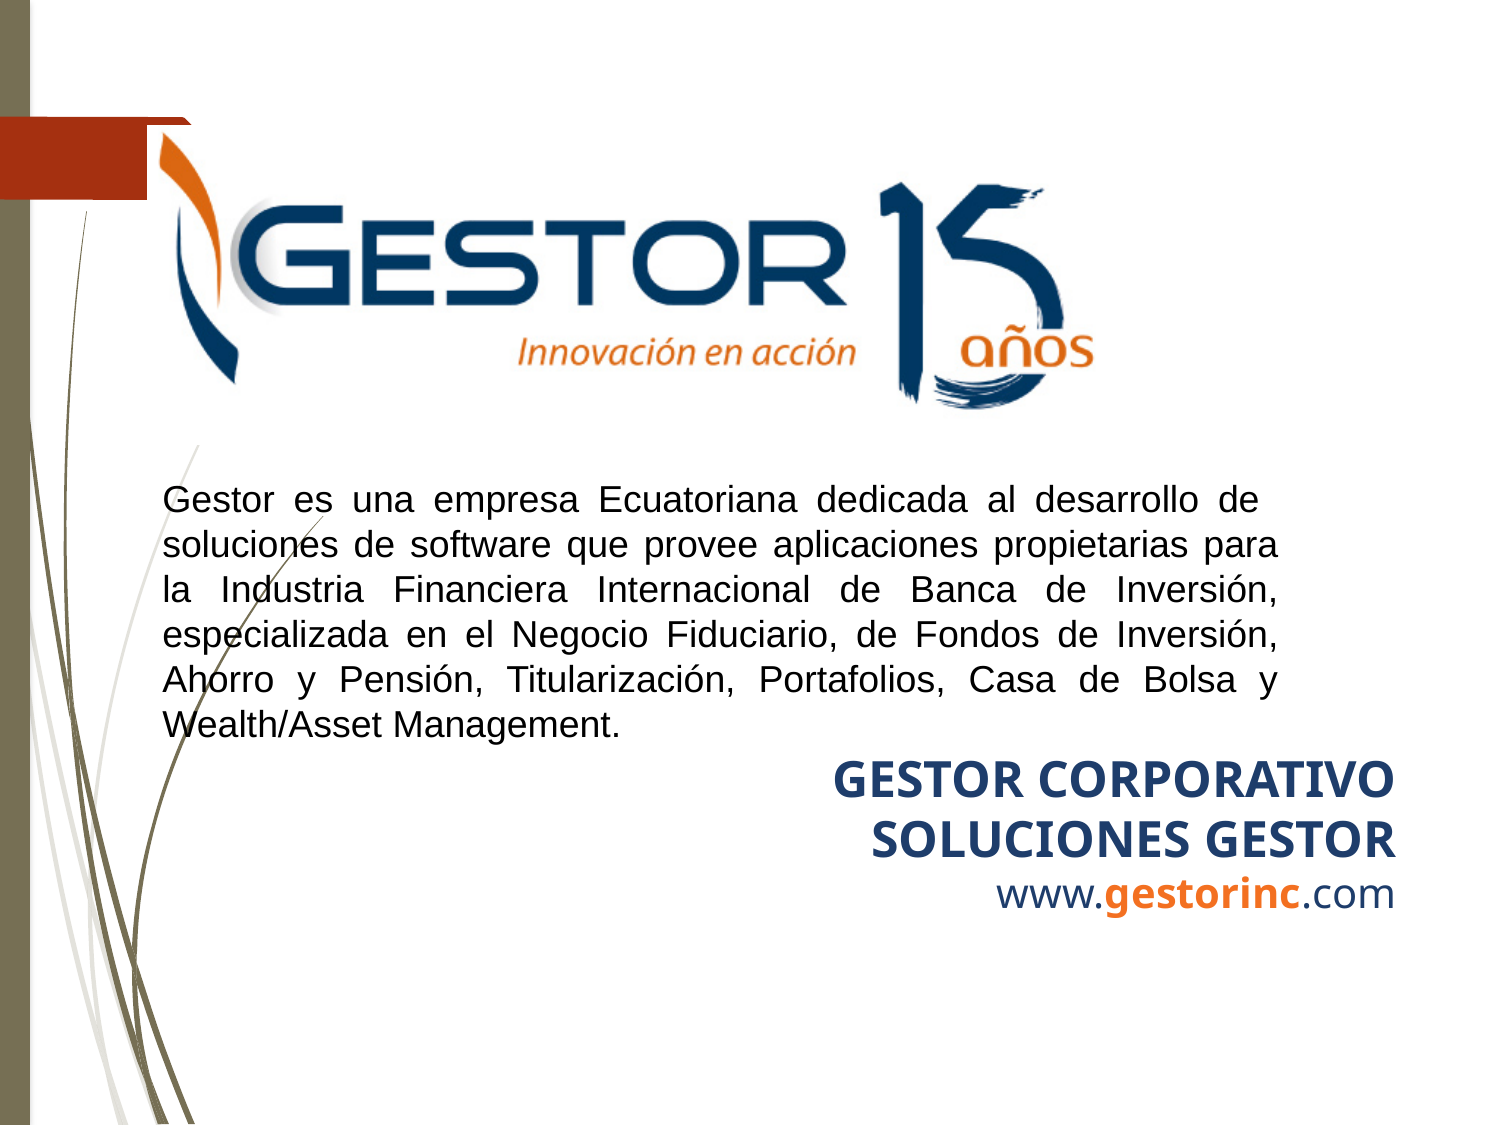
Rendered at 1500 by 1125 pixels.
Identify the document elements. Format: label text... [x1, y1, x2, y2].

text_box Gestor es una empresa Ecuatoriana dedicada al desarrollo de soluciones de software que provee aplicaciones propietarias para la Industria Financiera Internacional de Banca de Inversión, especializada en el Negocio Fiduciario, de Fondos de Inversión, Ahorro y Pensión, Titularización, Portafolios, Casa de Bolsa y Wealth/Asset Management. [147, 467, 1294, 753]
picture [147, 125, 1112, 445]
text_box GESTOR CORPORATIVO SOLUCIONES GESTOR www.gestorinc.com [626, 739, 1412, 975]
